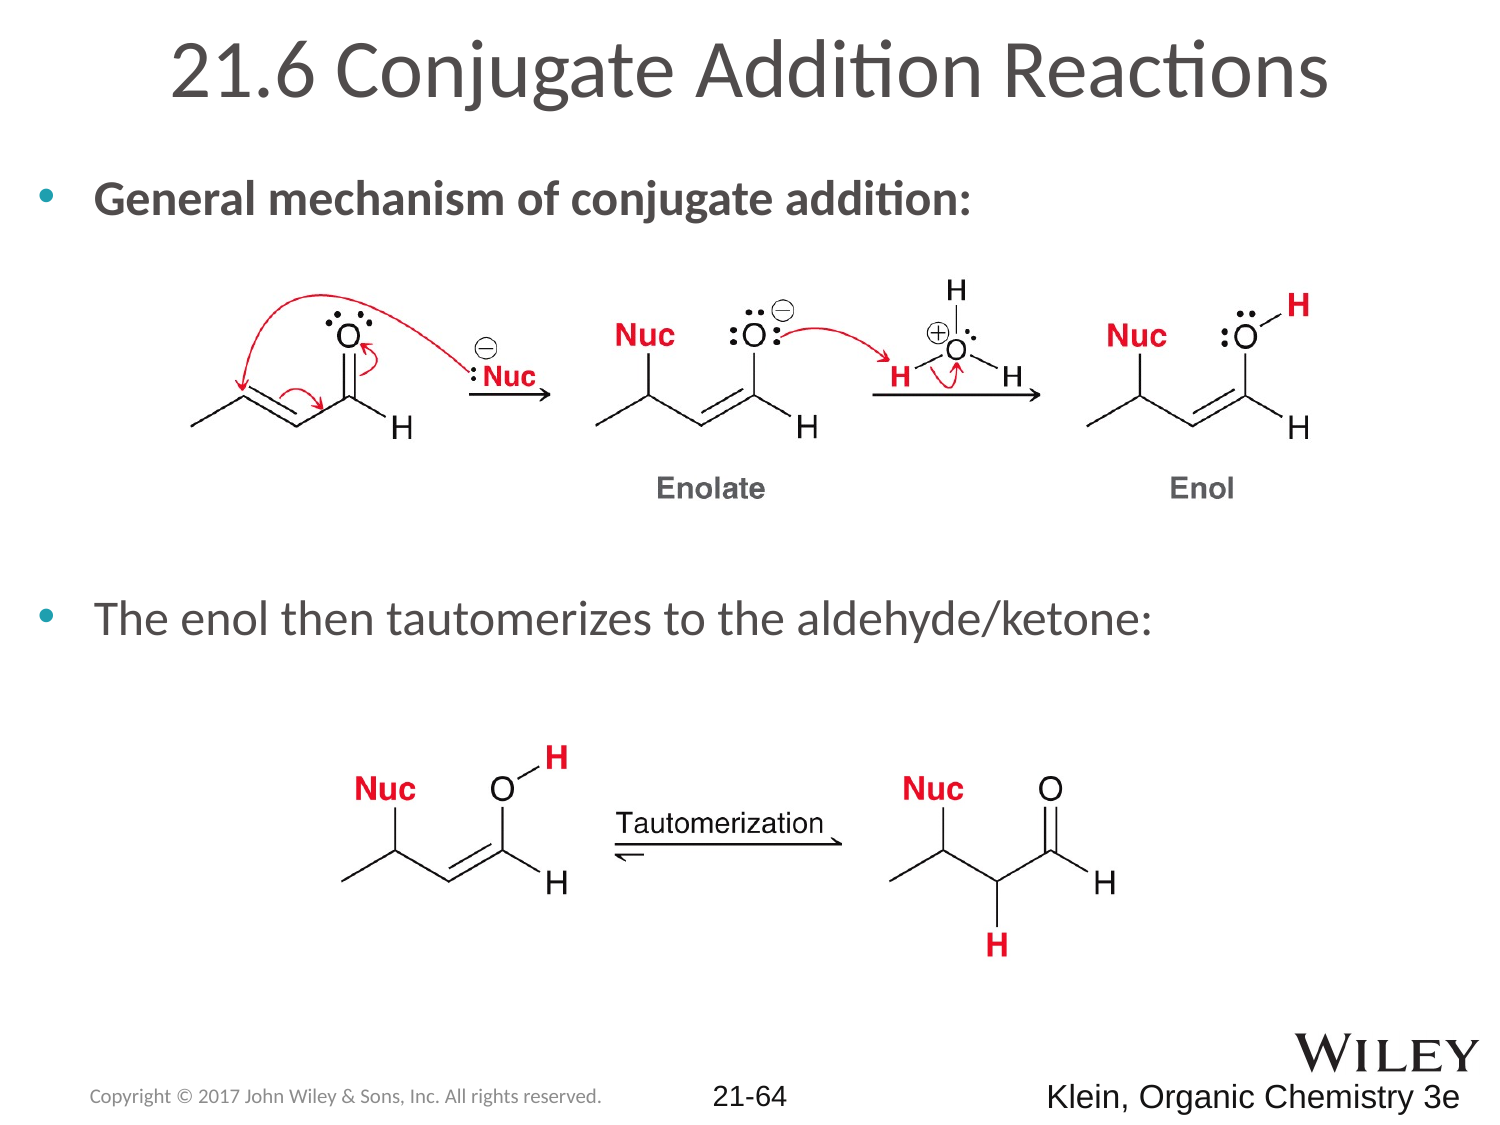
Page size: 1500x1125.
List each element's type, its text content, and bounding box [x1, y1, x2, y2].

footer Klein, Organic Chemistry 3e [1010, 1065, 1486, 1125]
picture [335, 735, 1122, 970]
picture [1292, 1031, 1480, 1065]
slide_number 21-64 [575, 1065, 925, 1125]
title 21.6 Conjugate Addition Reactions [74, 0, 1426, 130]
slide_number Copyright © 2017 John Wiley & Sons, Inc. All rights reserved. [75, 1065, 575, 1125]
list General mechanism of conjugate addition: The enol then tautomerizes to the aldehyde/ketone: [22, 157, 1449, 986]
picture [182, 266, 1318, 514]
